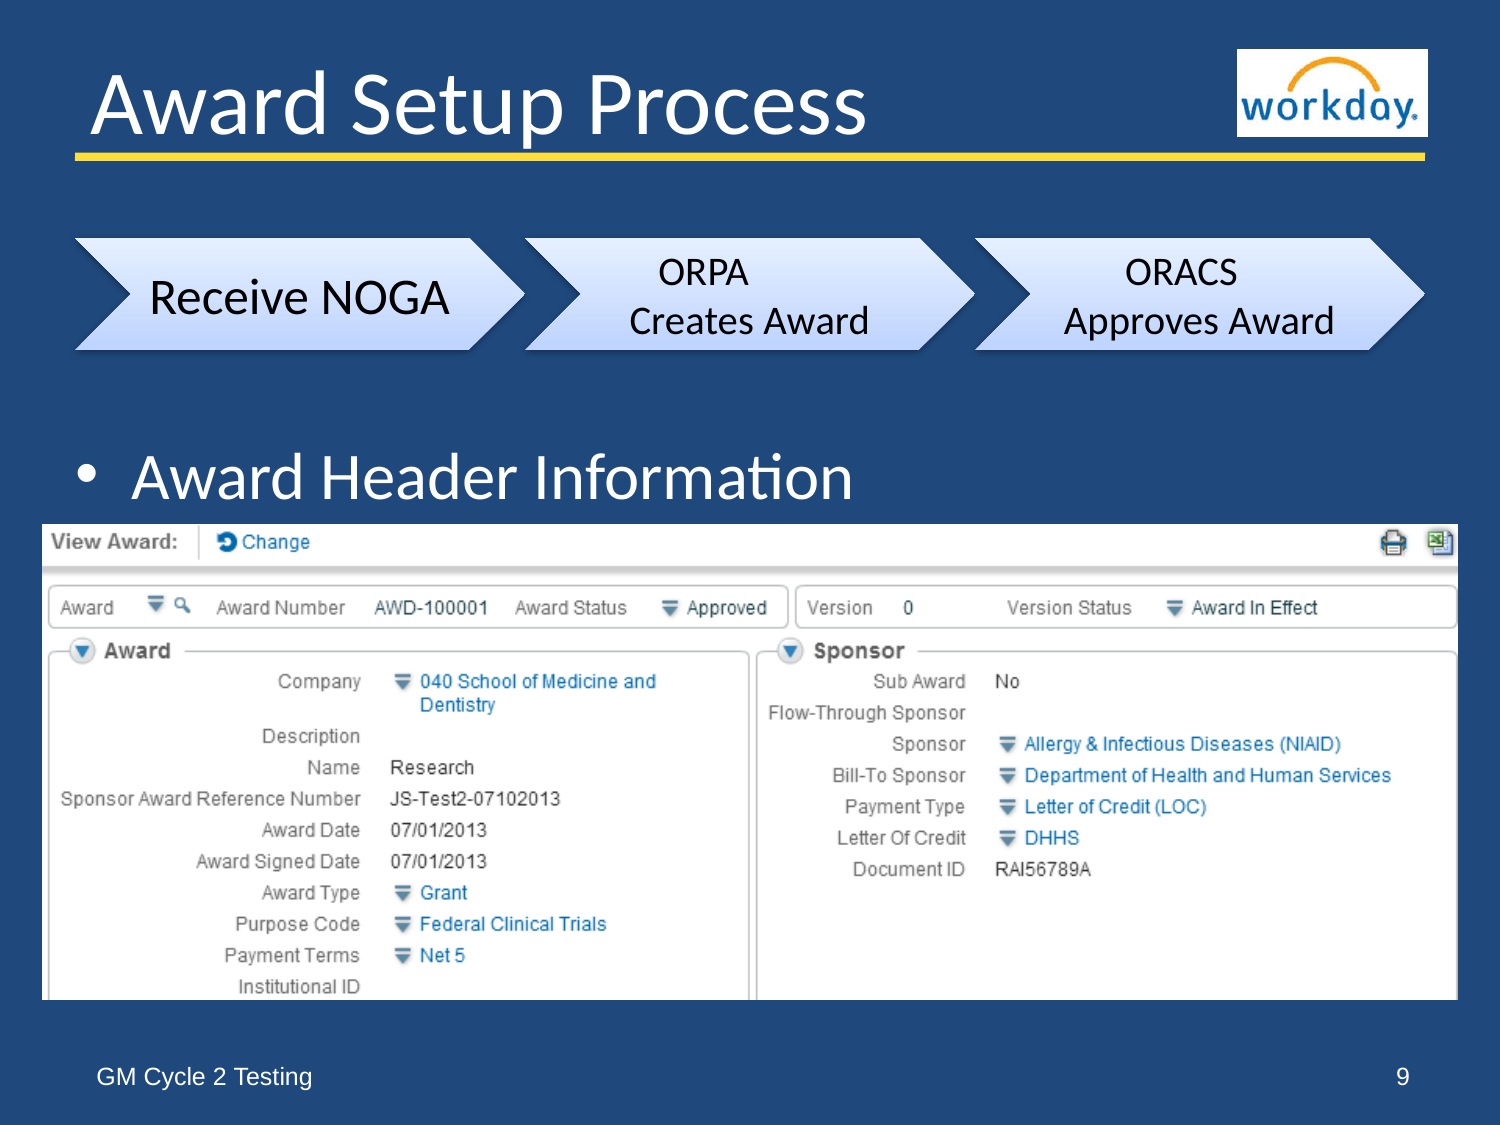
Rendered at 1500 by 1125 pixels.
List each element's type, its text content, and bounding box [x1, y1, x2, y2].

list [74, 237, 1426, 351]
text_box Award Header Information [74, 425, 1425, 523]
title Award Setup Process [74, 44, 1426, 151]
picture [41, 524, 1458, 1001]
picture [1237, 49, 1428, 137]
